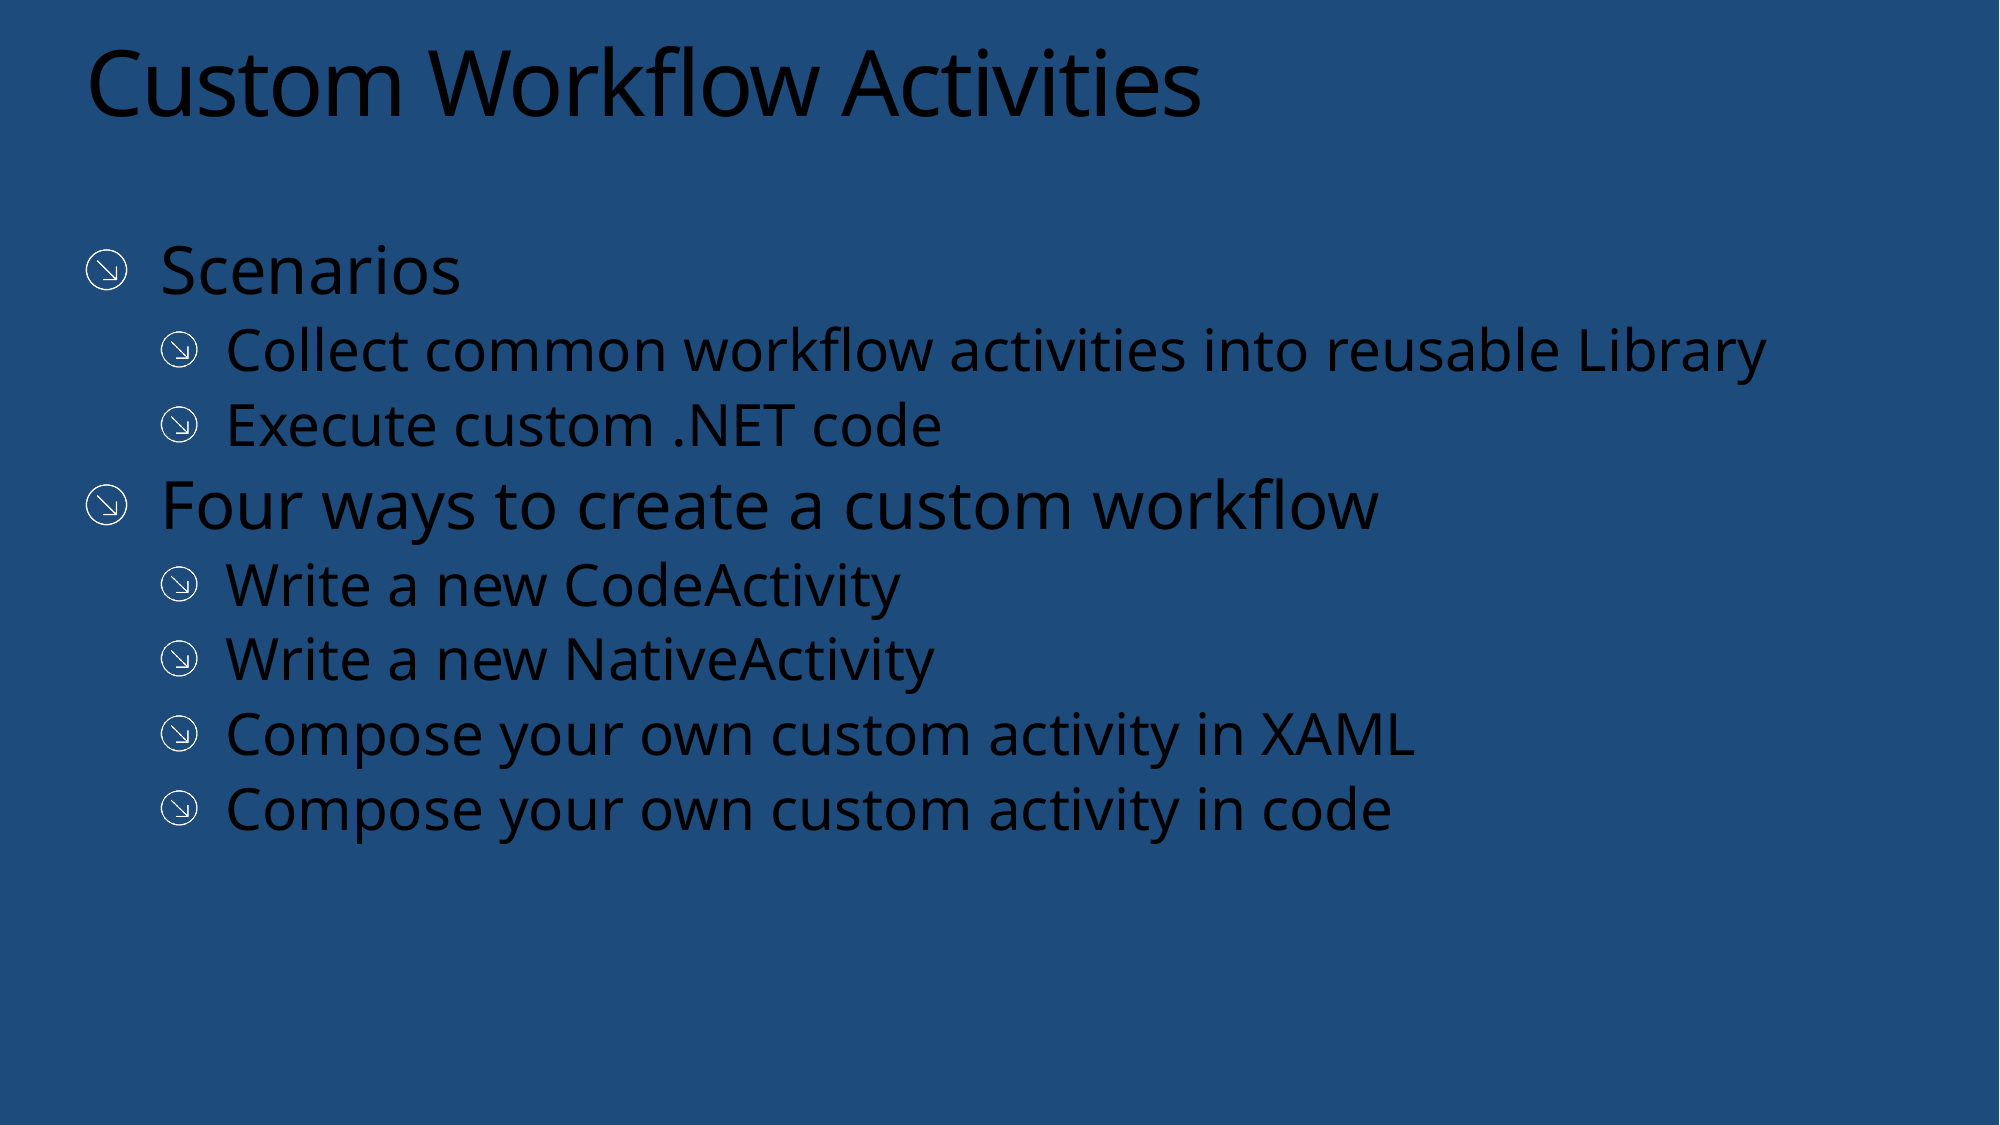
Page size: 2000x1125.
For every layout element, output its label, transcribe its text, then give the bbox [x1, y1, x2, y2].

picture [160, 405, 198, 443]
picture [160, 330, 198, 368]
title Custom Workflow Activities [85, 37, 1914, 138]
picture [160, 565, 198, 602]
list Scenarios Collect common workflow activities into reusable Library Execute custom .NET code Four ways to create a custom workflow Write a new CodeActivity Write a new NativeActivity Compose your own custom activity in XAML Compose your own custom activity in code [85, 237, 1914, 866]
picture [160, 714, 198, 752]
picture [85, 248, 128, 291]
picture [160, 789, 198, 826]
picture [160, 639, 198, 677]
picture [85, 483, 128, 526]
